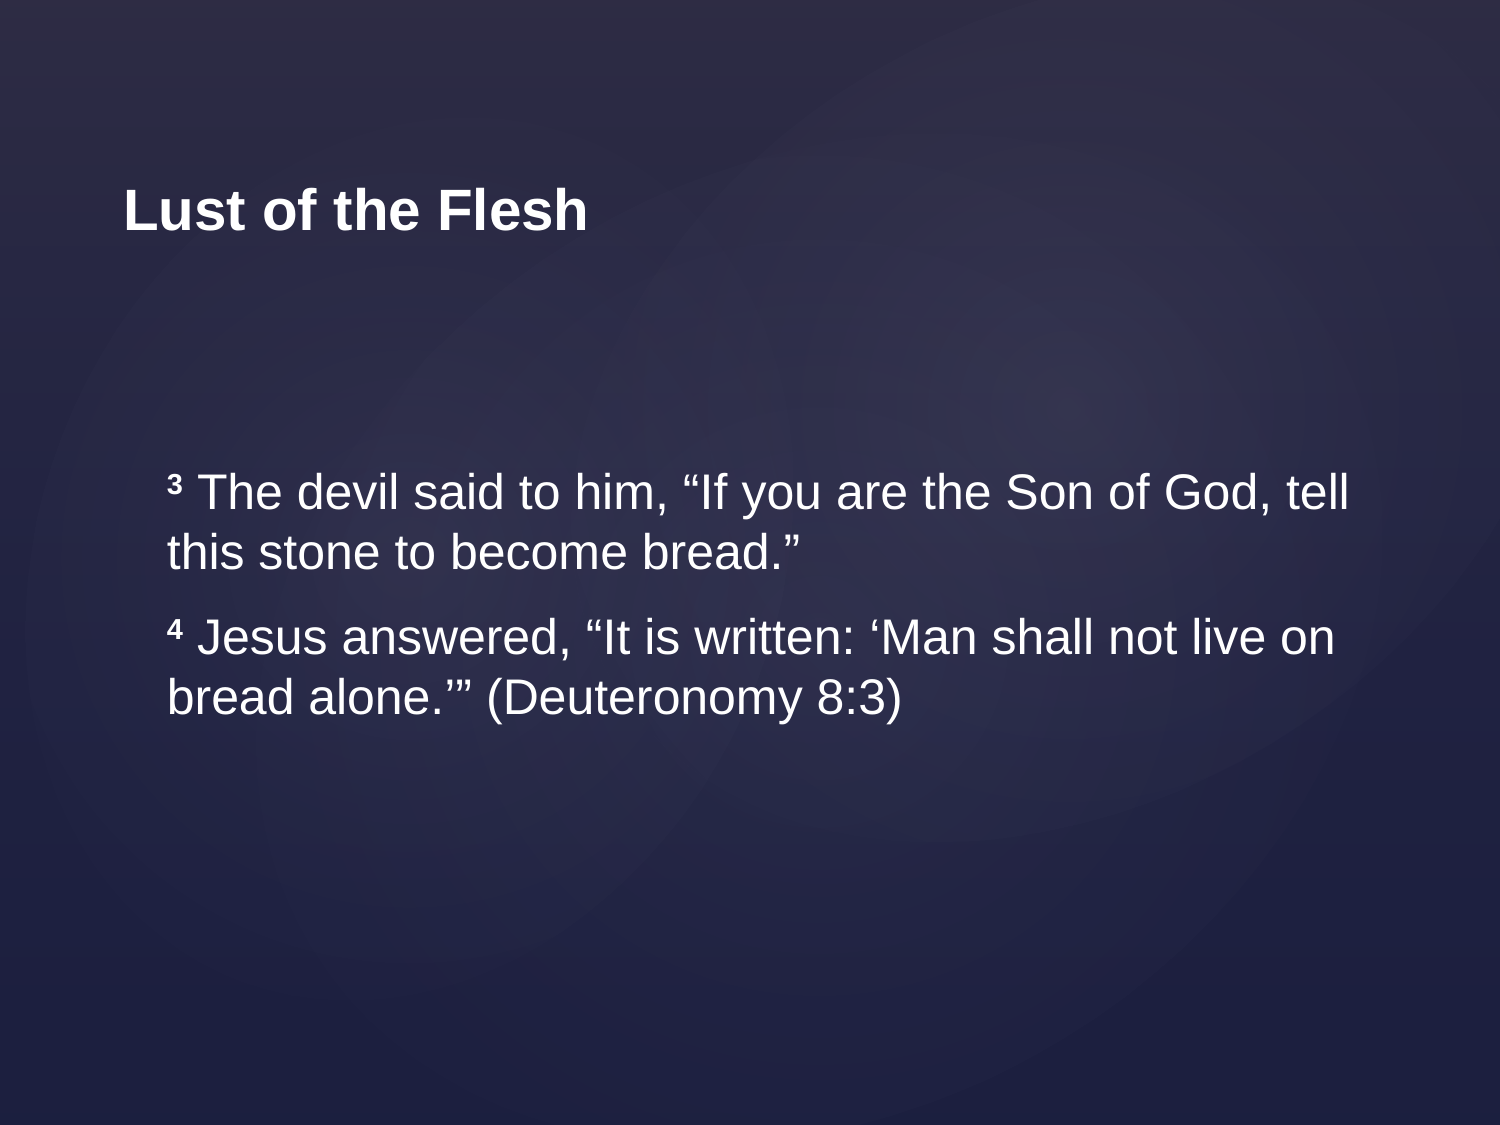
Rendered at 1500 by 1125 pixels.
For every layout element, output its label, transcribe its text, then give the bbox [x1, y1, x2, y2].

text_box Lust of the Flesh [108, 164, 606, 250]
text_box 3 The devil said to him, “If you are the Son of God, tell this stone to become bread.” 4 Jesus answered, “It is written: ‘Man shall not live on bread alone.’” (Deuteronomy 8:3) [152, 451, 1375, 732]
